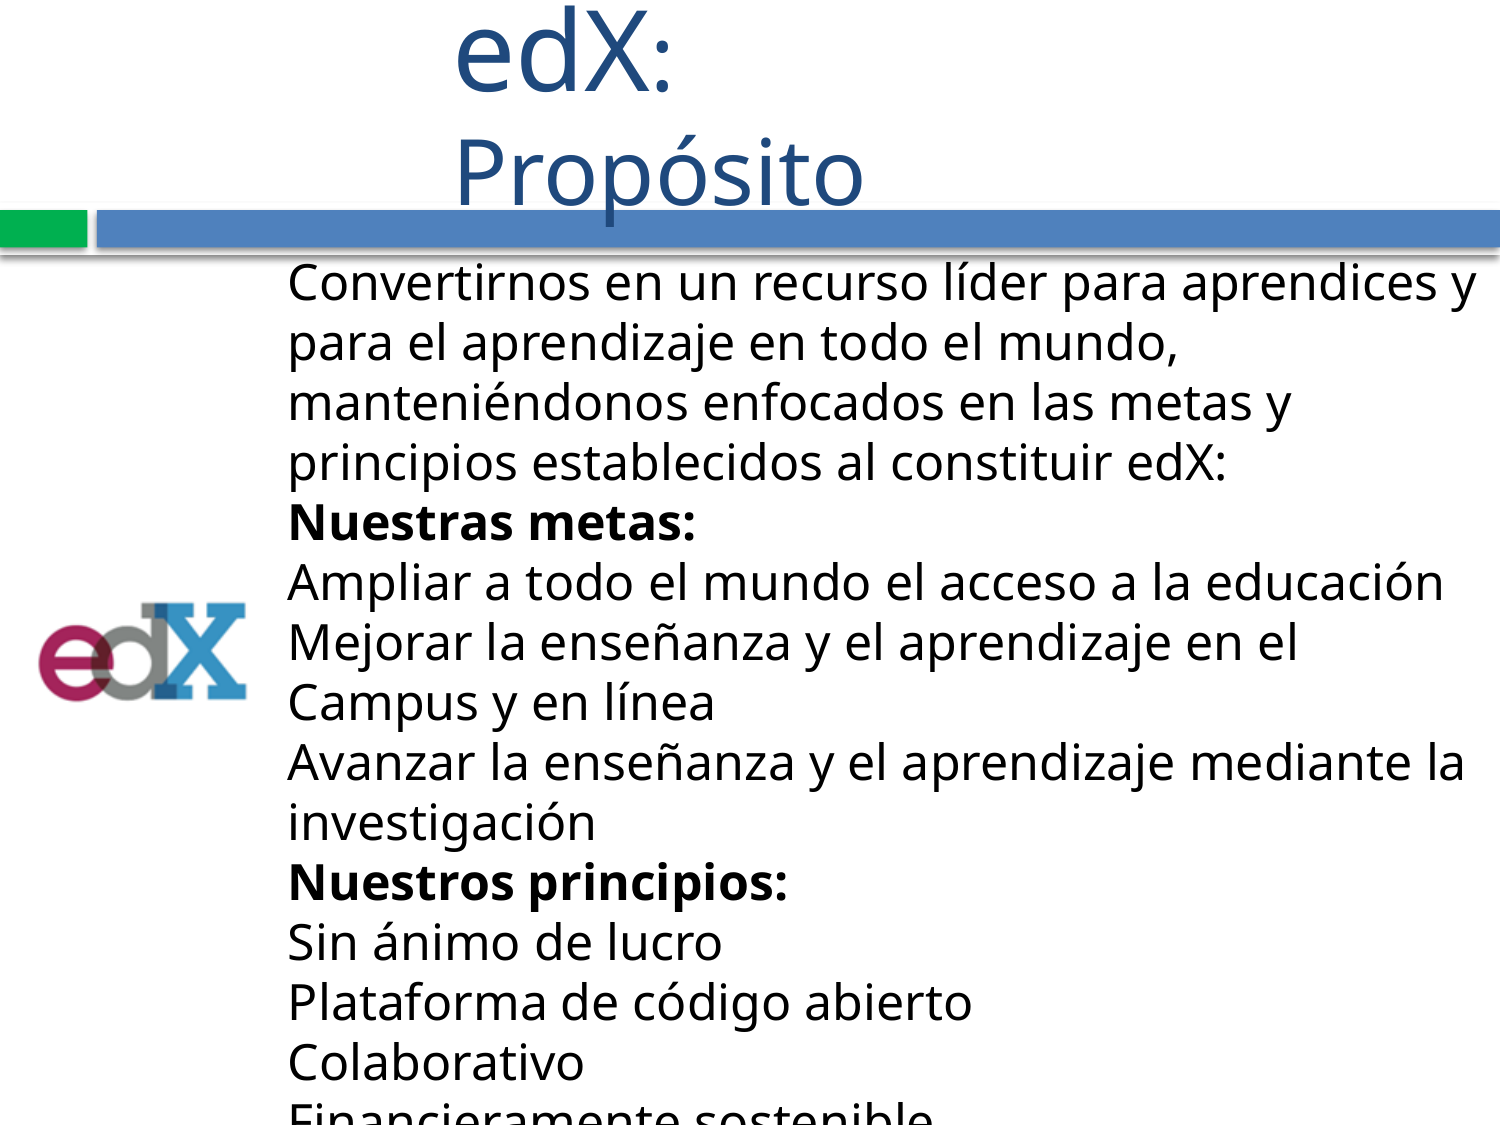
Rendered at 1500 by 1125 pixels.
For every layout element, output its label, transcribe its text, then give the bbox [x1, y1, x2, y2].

text_box Convertirnos en un recurso líder para aprendices y para el aprendizaje en todo el mundo, manteniéndonos enfocados en las metas y principios establecidos al constituir edX: Nuestras metas: Ampliar a todo el mundo el acceso a la educación Mejorar la enseñanza y el aprendizaje en el Campus y en línea Avanzar la enseñanza y el aprendizaje mediante la investigación Nuestros principios: Sin ánimo de lucro Plataforma de código abierto Colaborativo Financieramente sostenible [273, 243, 1500, 1125]
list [0, 547, 293, 759]
title edX: Propósito [437, 20, 1050, 183]
